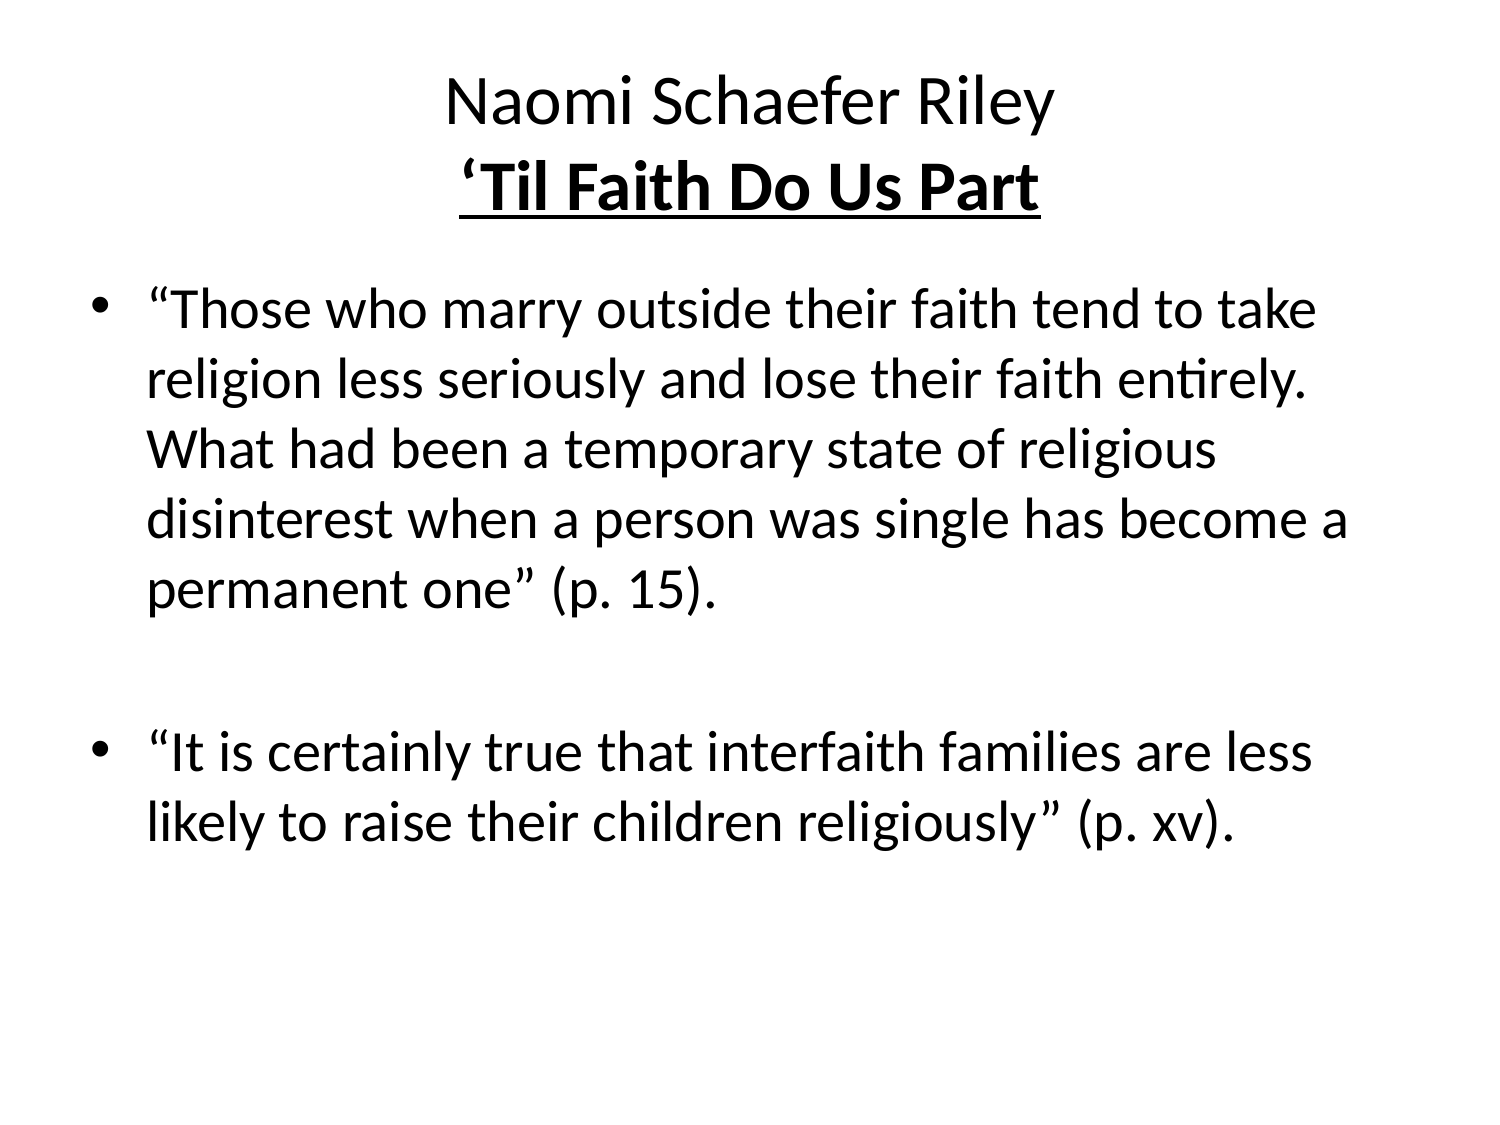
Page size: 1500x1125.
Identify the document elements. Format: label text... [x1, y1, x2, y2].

title Naomi Schaefer Riley ‘Til Faith Do Us Part [75, 45, 1425, 233]
list “Those who marry outside their faith tend to take religion less seriously and lose their faith entirely. What had been a temporary state of religious disinterest when a person was single has become a permanent one” (p. 15). “It is certainly true that interfaith families are less likely to raise their children religiously” (p. xv). [75, 262, 1425, 1005]
